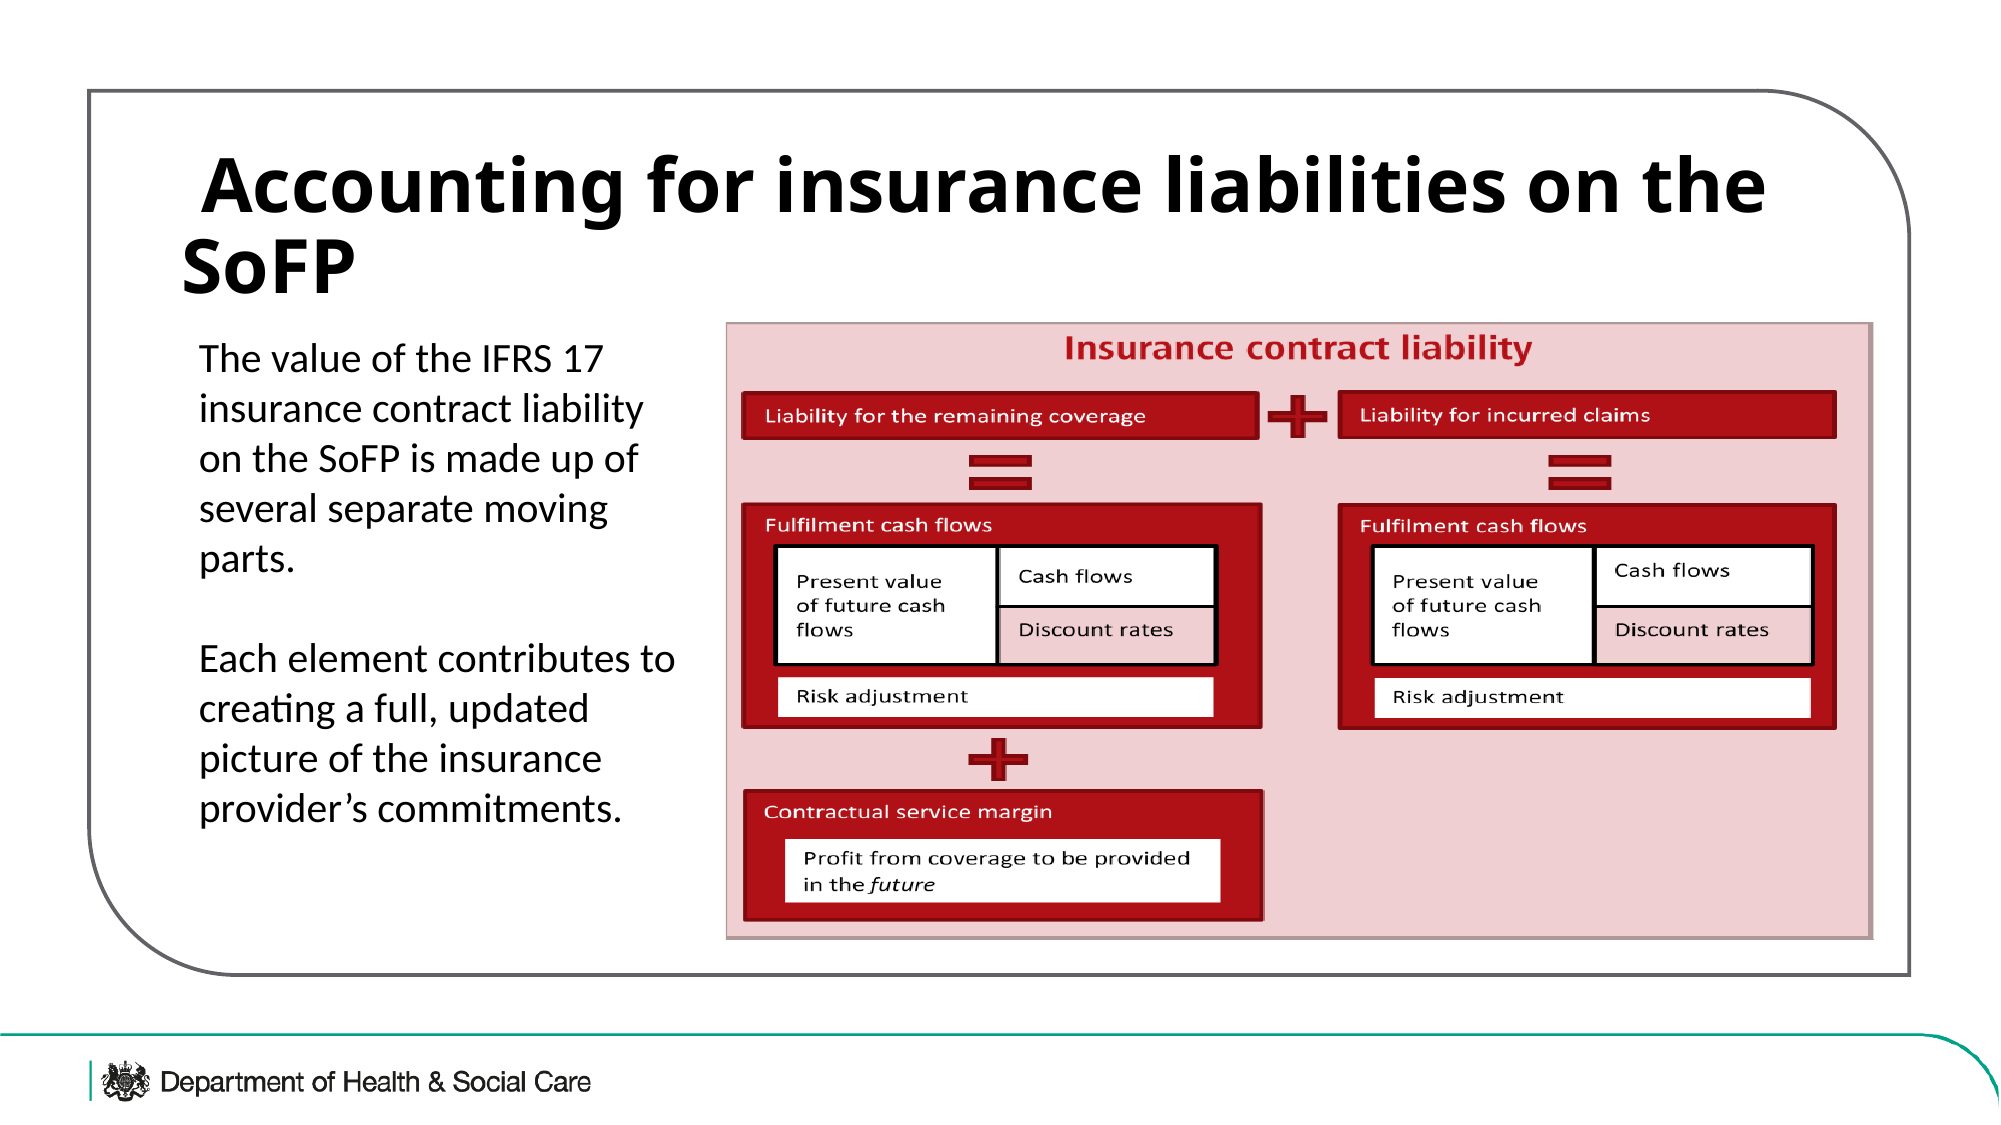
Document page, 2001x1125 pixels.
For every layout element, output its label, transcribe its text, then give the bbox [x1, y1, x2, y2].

text_box The value of the IFRS 17 insurance contract liability on the SoFP is made up of several separate moving parts. Each element contributes to creating a full, updated picture of the insurance provider’s commitments. [183, 323, 703, 839]
picture [0, 0, 1999, 1125]
list Accounting for insurance liabilities on the SoFP [166, 140, 1868, 546]
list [725, 322, 1874, 940]
